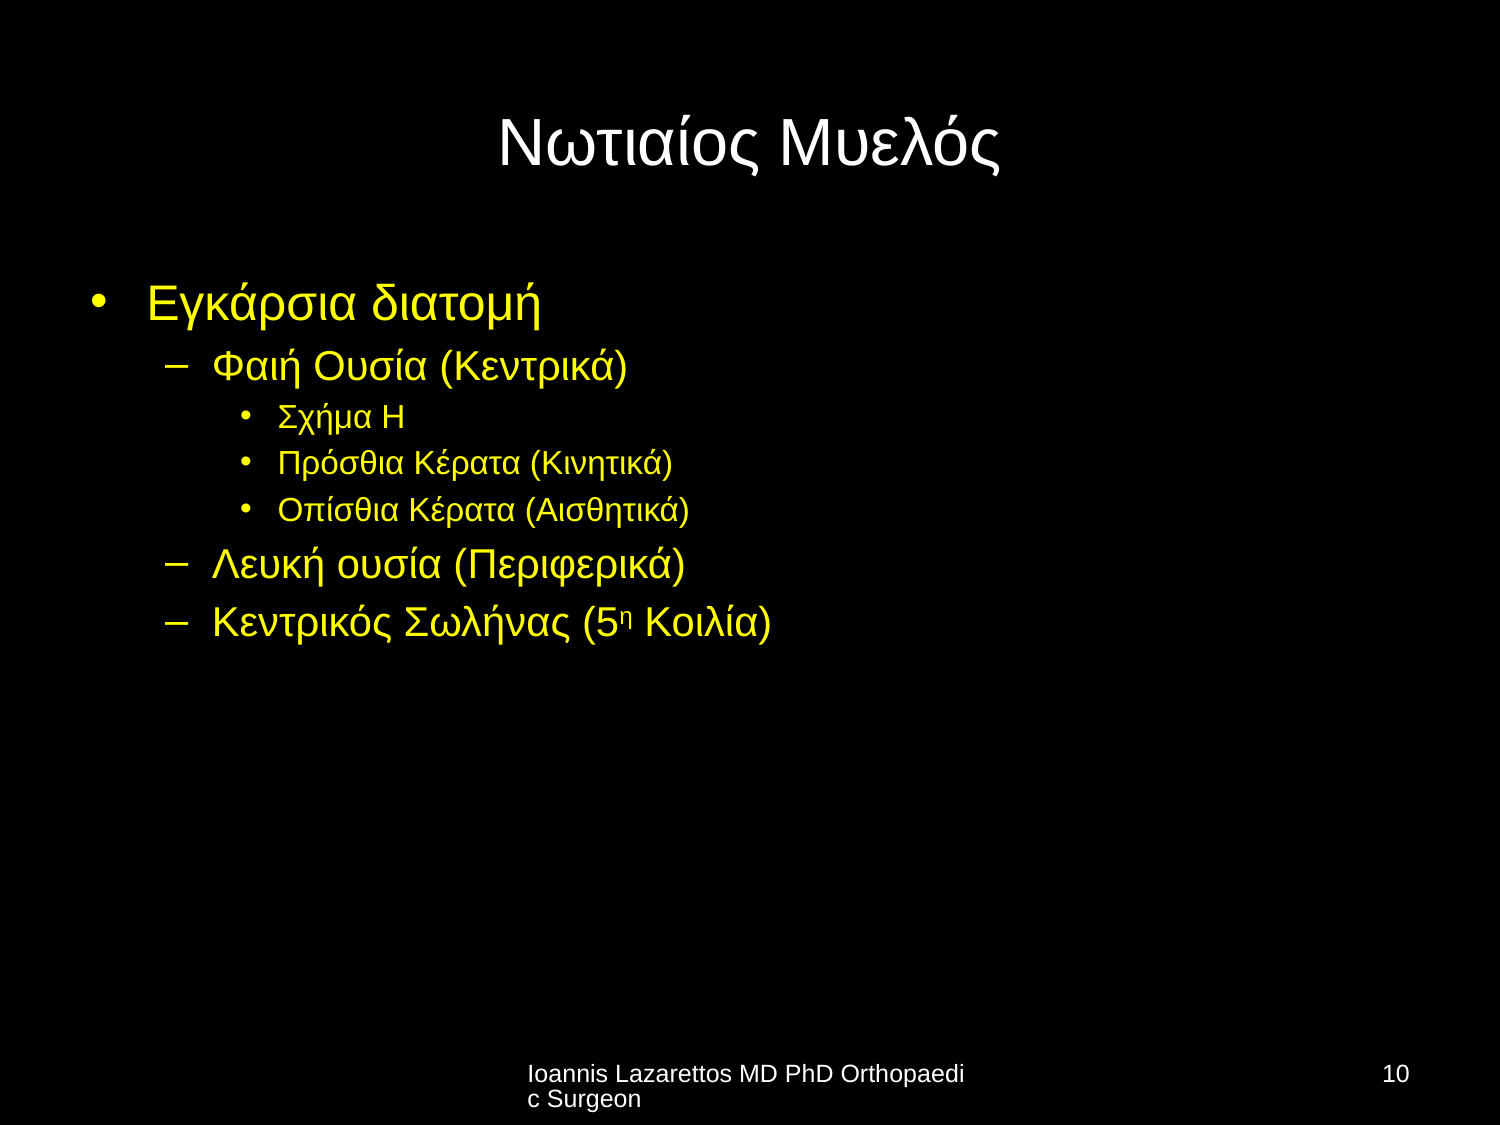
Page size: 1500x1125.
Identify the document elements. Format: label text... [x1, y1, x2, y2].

list Εγκάρσια διατομή Φαιή Ουσία (Κεντρικά) Σχήμα Η Πρόσθια Κέρατα (Κινητικά) Οπίσθια Κέρατα (Αισθητικά) Λευκή ουσία (Περιφερικά) Κεντρικός Σωλήνας (5η Κοιλία) [75, 262, 1425, 1005]
footer Ioannis Lazarettos MD PhD Orthopaedic Surgeon [512, 1042, 988, 1103]
title Νωτιαίος Μυελός [75, 45, 1425, 233]
slide_number 10 [1074, 1042, 1425, 1103]
